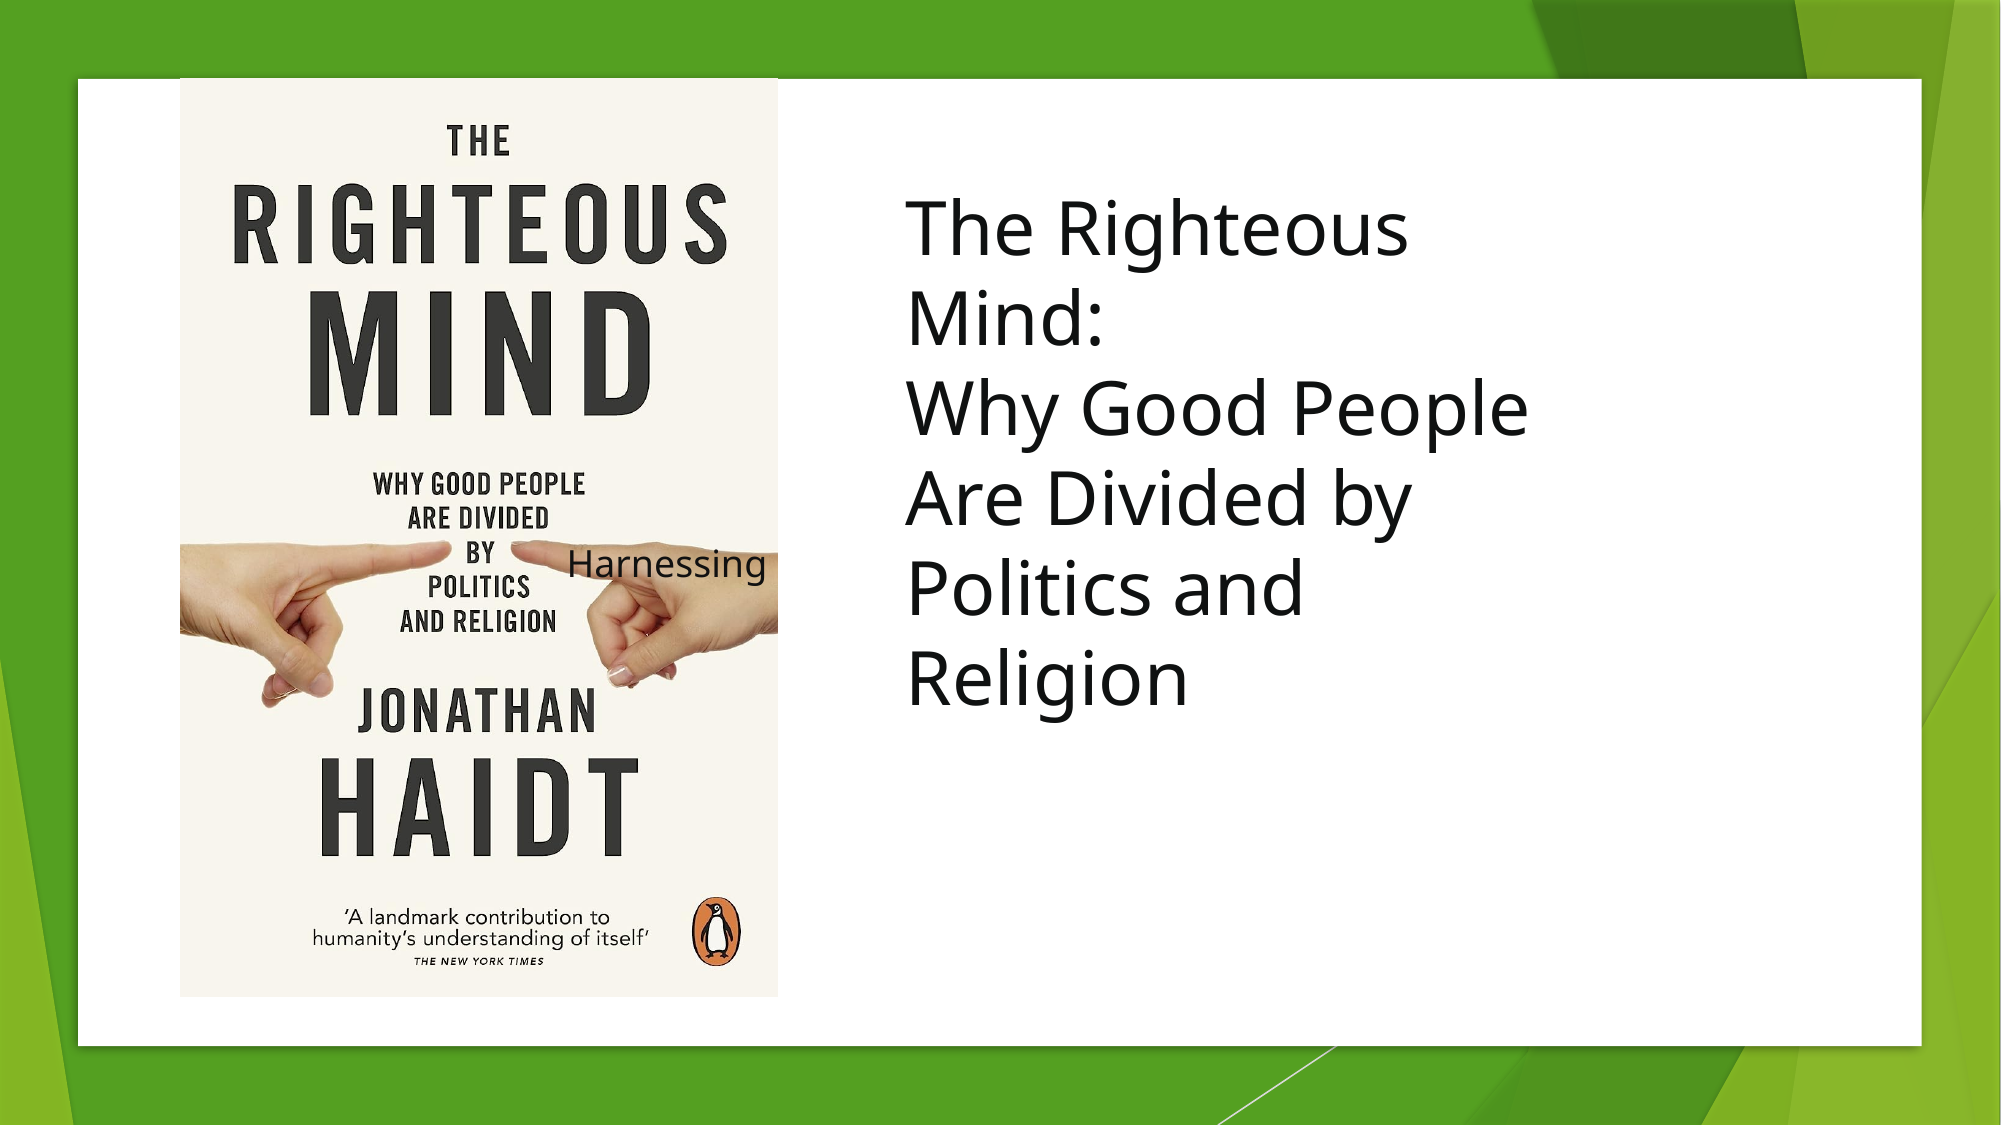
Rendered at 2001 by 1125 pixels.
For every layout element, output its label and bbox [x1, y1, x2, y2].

picture [180, 78, 778, 997]
text_box [0, 0, 2000, 1125]
